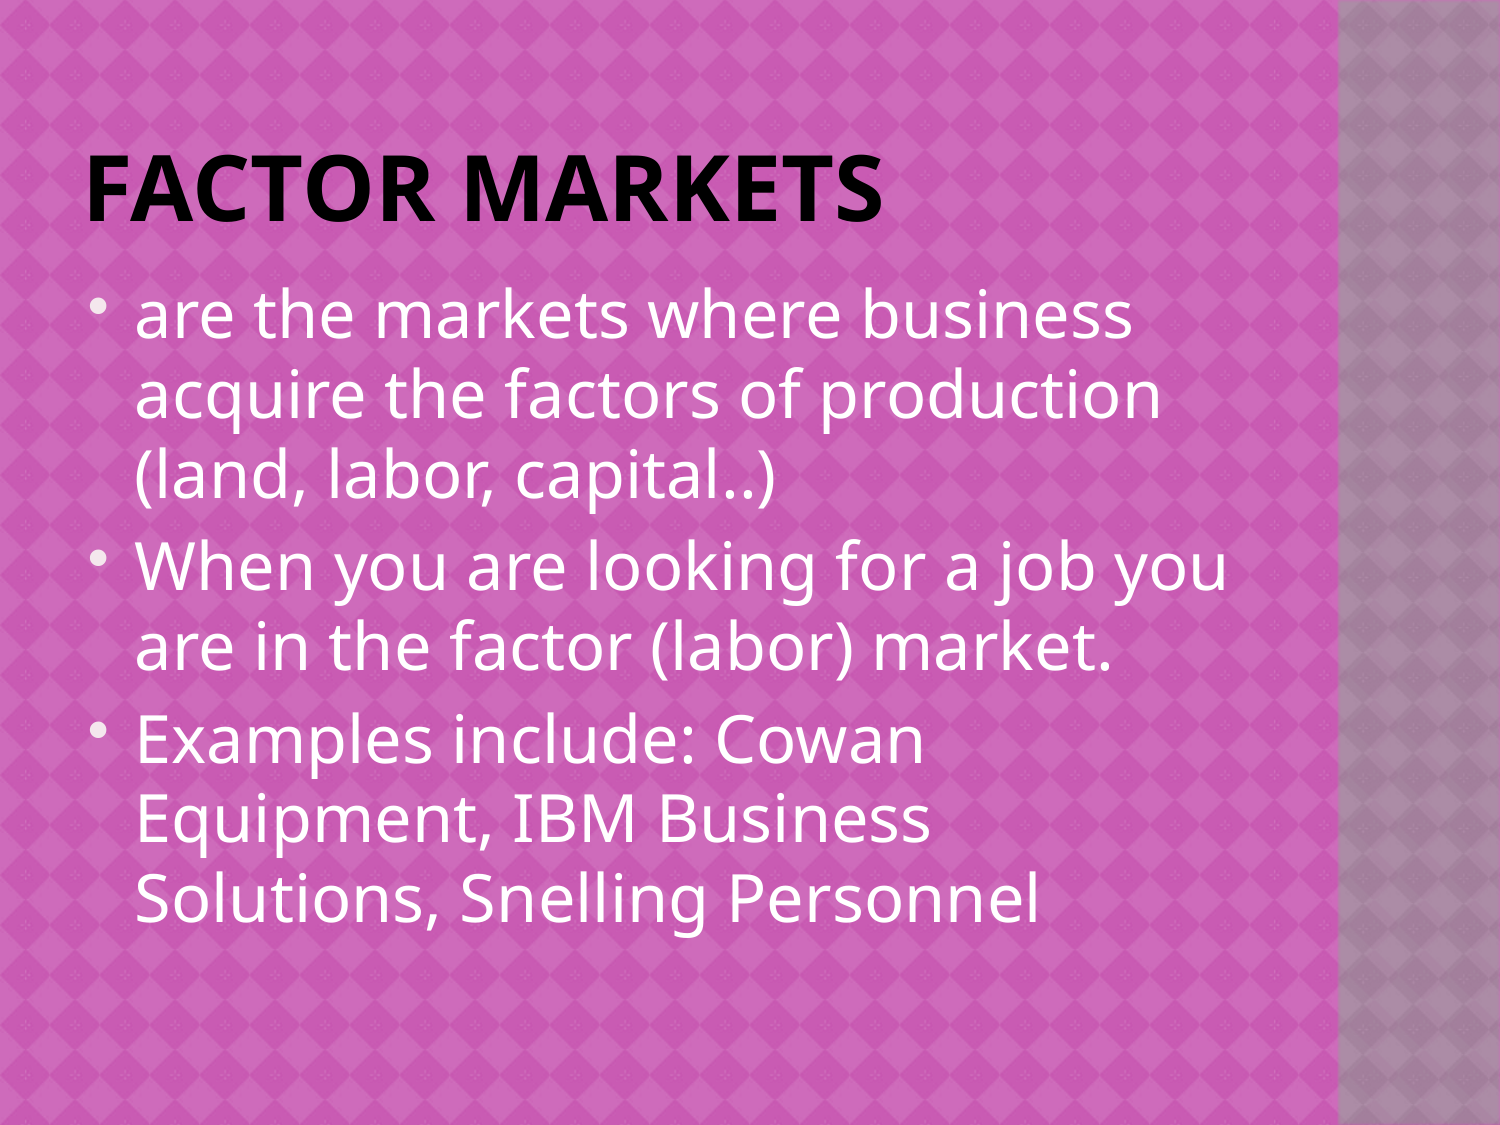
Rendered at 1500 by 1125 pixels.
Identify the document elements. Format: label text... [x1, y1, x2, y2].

list are the markets where business acquire the factors of production (land, labor, capital..) When you are looking for a job you are in the factor (labor) market. Examples include: Cowan Equipment, IBM Business Solutions, Snelling Personnel [74, 263, 1263, 1060]
title Factor Markets [75, 52, 1263, 241]
